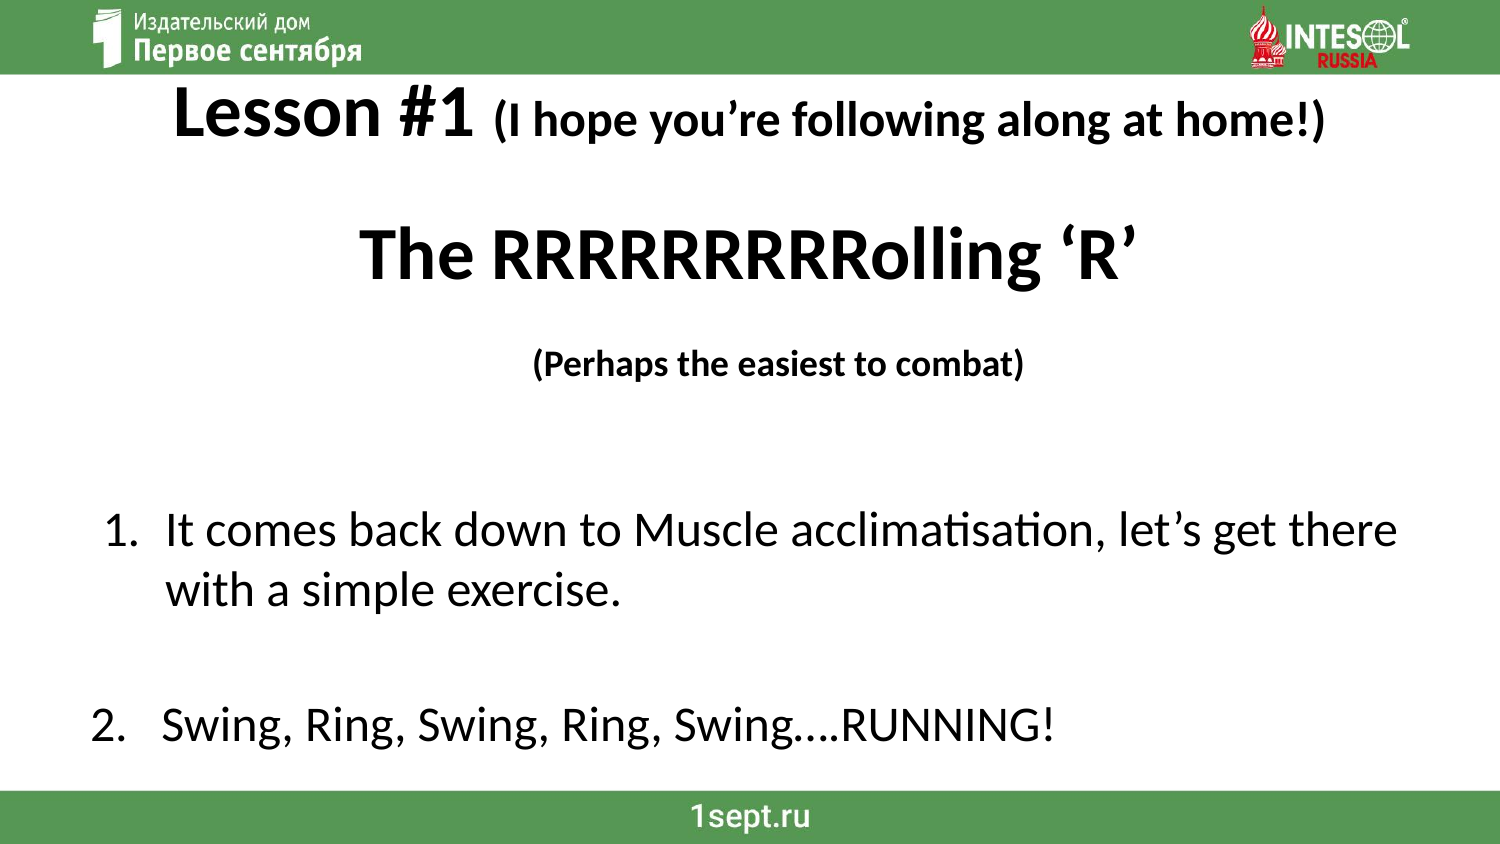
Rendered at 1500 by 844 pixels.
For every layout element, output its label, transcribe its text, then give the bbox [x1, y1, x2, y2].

title Lesson #1 (I hope you’re following along at home!) [75, 109, 1425, 196]
picture [0, 0, 1500, 844]
list The RRRRRRRRRolling ‘R’ (Perhaps the easiest to combat) It comes back down to Muscle acclimatisation, let’s get there with a simple exercise. 2. Swing, Ring, Swing, Ring, Swing….RUNNING! [75, 196, 1425, 754]
